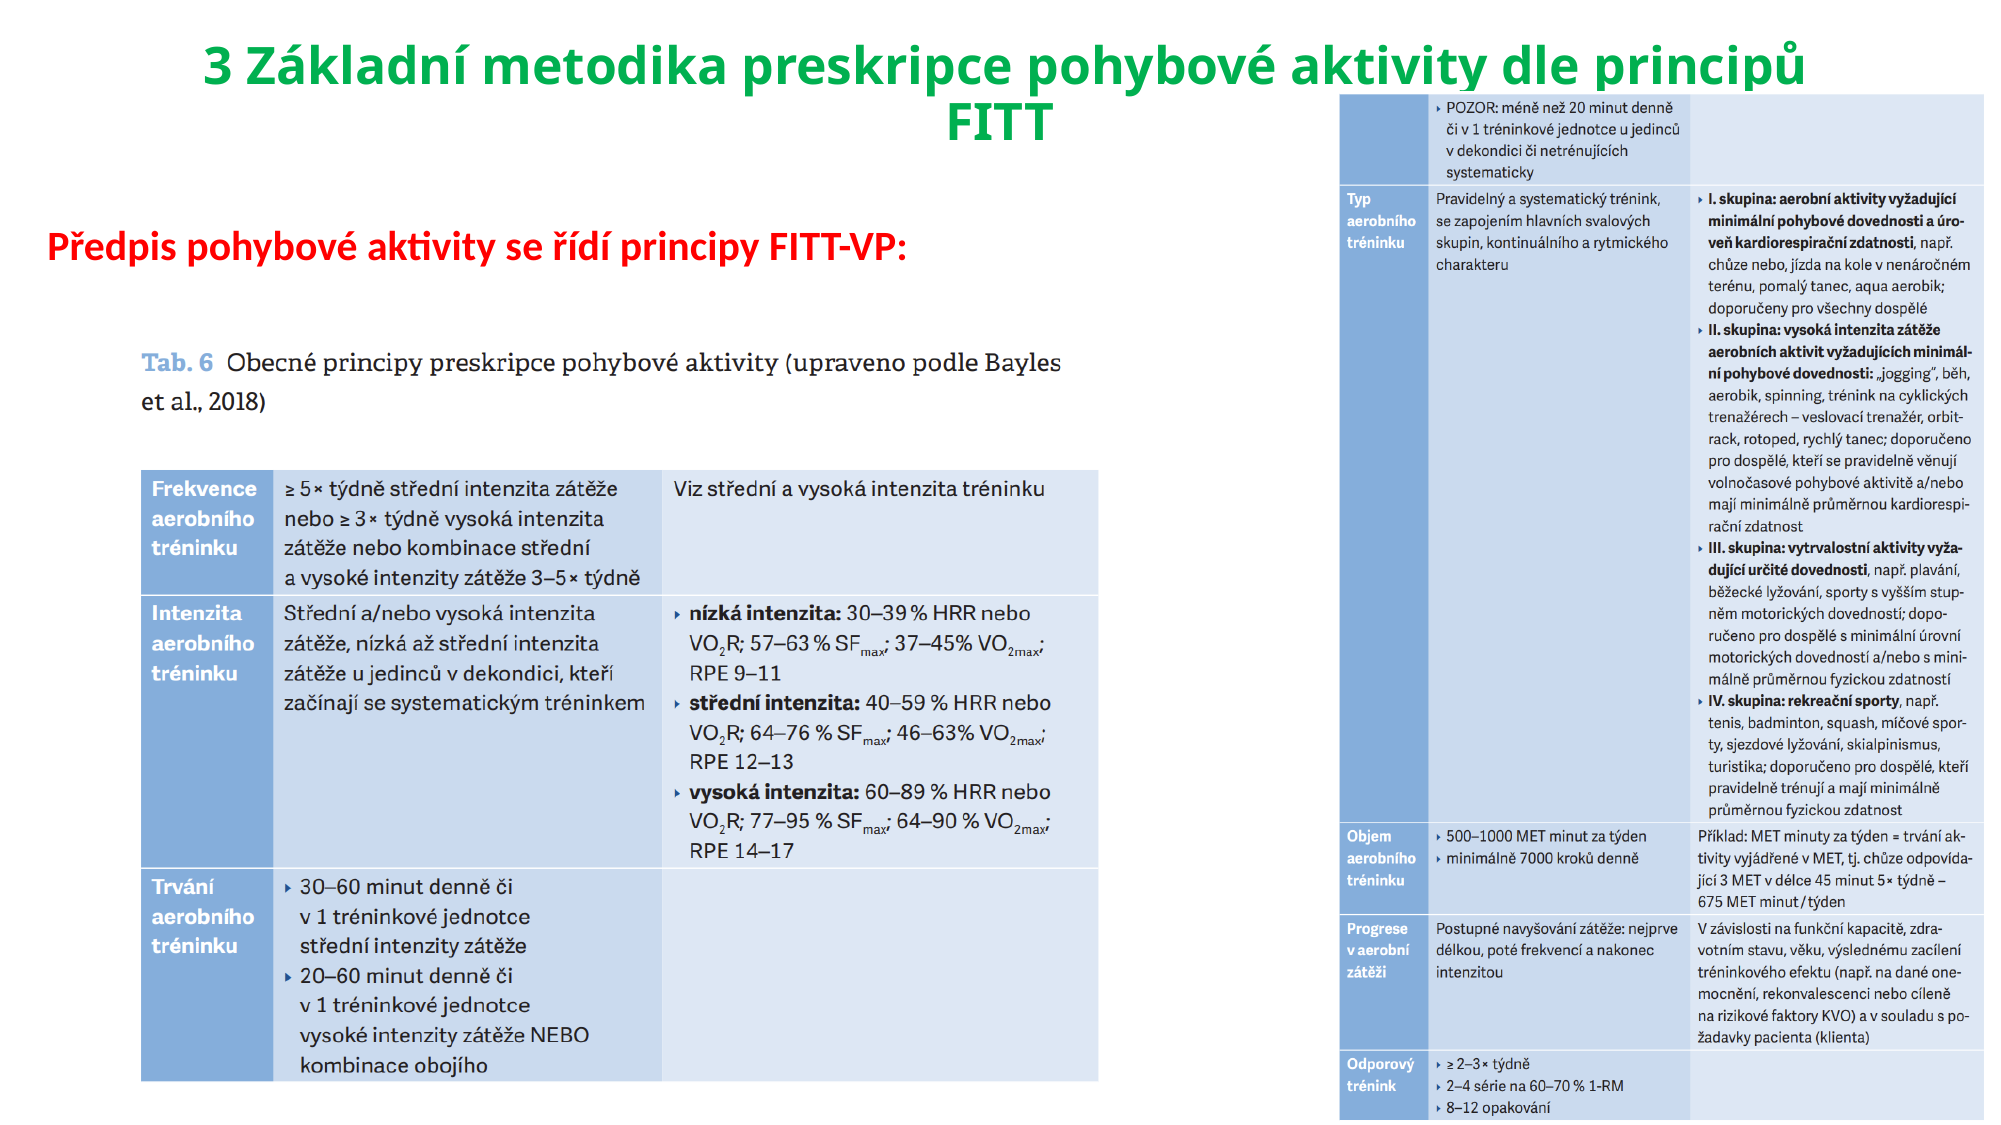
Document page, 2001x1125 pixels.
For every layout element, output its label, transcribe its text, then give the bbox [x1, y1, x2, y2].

title 3 Základní metodika preskripce pohybové aktivity dle principů FITT [137, 32, 1863, 161]
picture [1327, 91, 2000, 1125]
list Předpis pohybové aktivity se řídí principy FITT-VP: [32, 216, 1327, 1115]
picture [119, 334, 1126, 1093]
